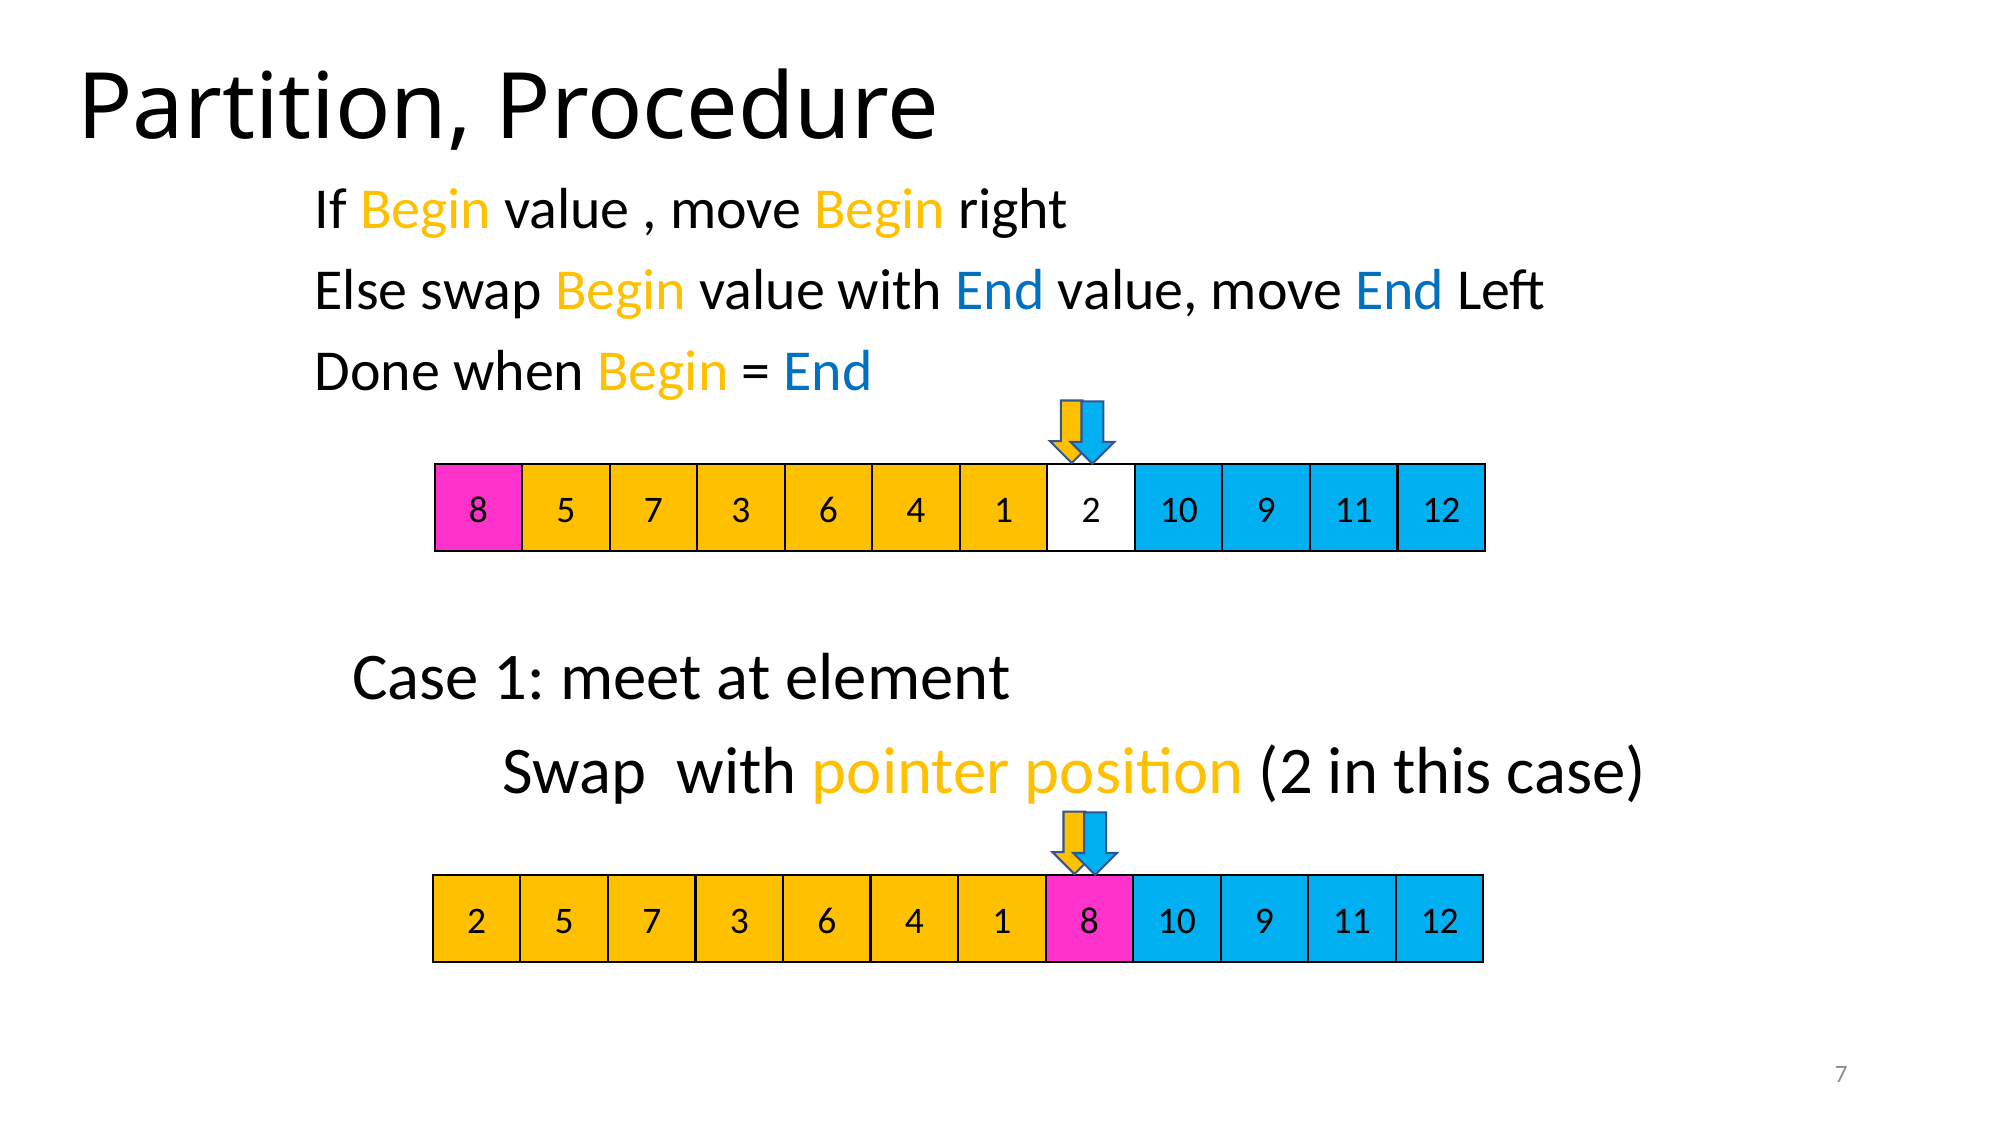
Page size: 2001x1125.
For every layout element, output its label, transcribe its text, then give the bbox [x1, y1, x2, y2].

title Partition, Procedure [62, 0, 1788, 218]
text_box [1050, 810, 1087, 874]
text_box [1047, 399, 1084, 463]
text_box [1068, 400, 1117, 463]
slide_number 7 [1412, 1042, 1863, 1103]
text_box [1070, 811, 1120, 874]
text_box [434, 463, 1485, 552]
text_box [432, 874, 1484, 963]
